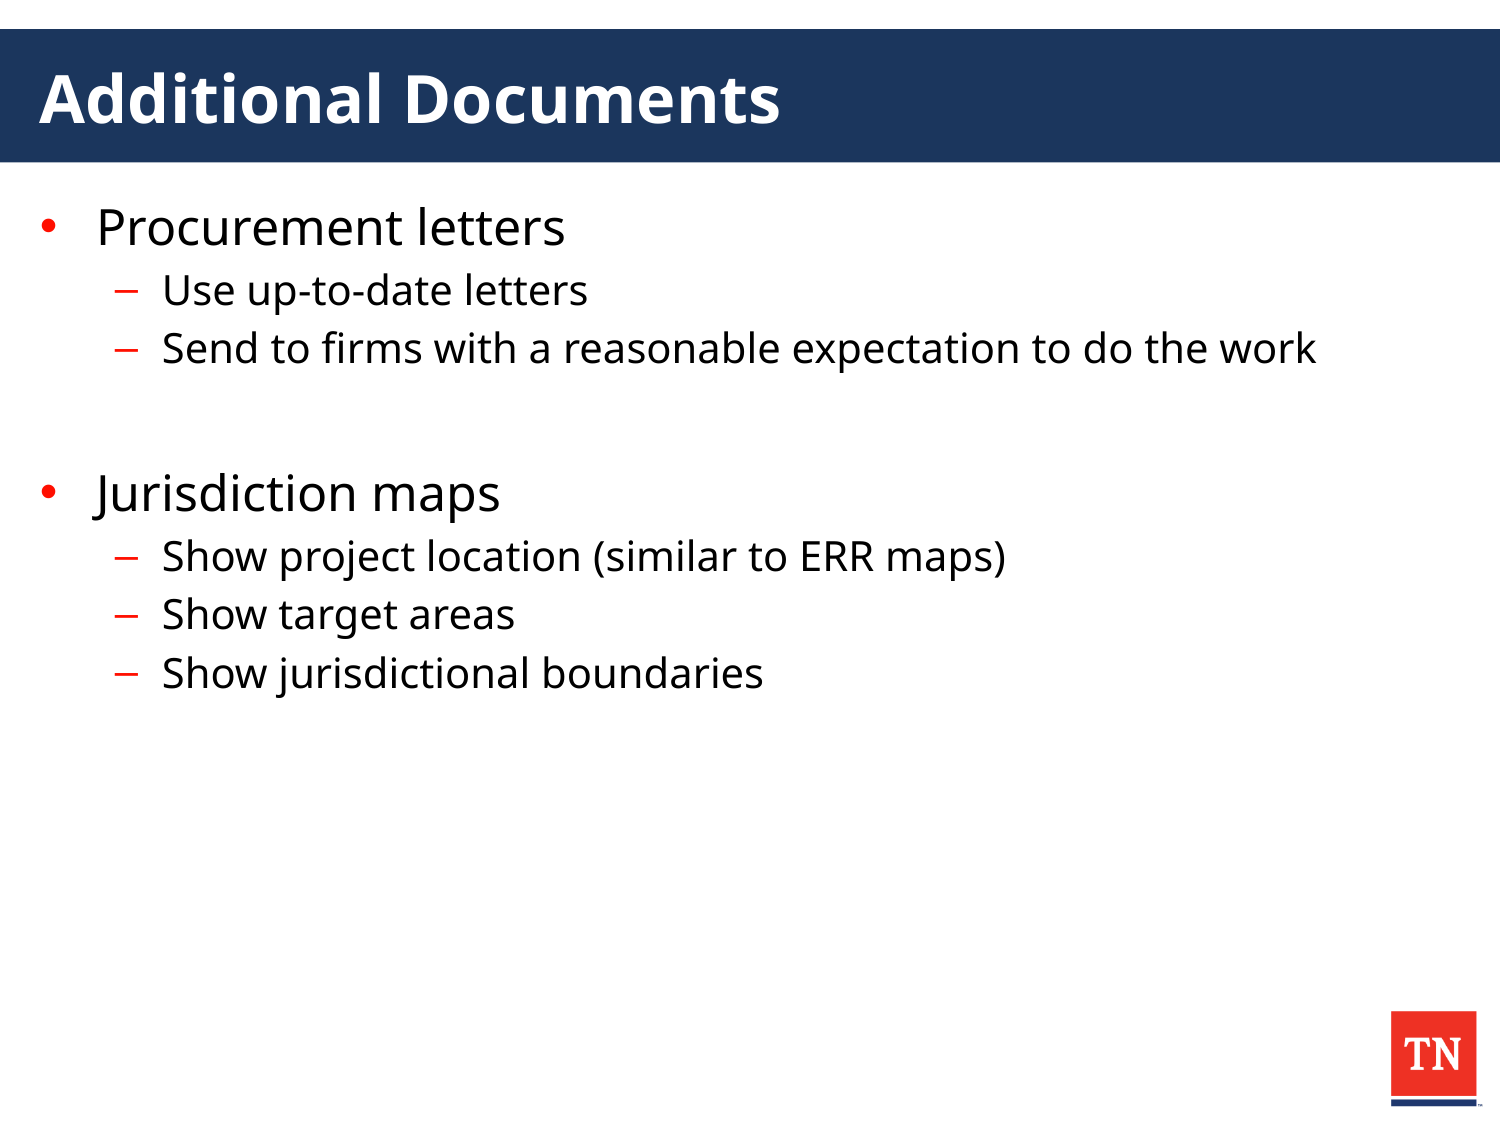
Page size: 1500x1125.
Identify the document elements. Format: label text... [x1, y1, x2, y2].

title Additional Documents [24, 29, 1475, 165]
list Procurement letters Use up-to-date letters Send to firms with a reasonable expectation to do the work Jurisdiction maps Show project location (similar to ERR maps) Show target areas Show jurisdictional boundaries [24, 187, 1475, 1100]
picture [1362, 987, 1500, 1125]
